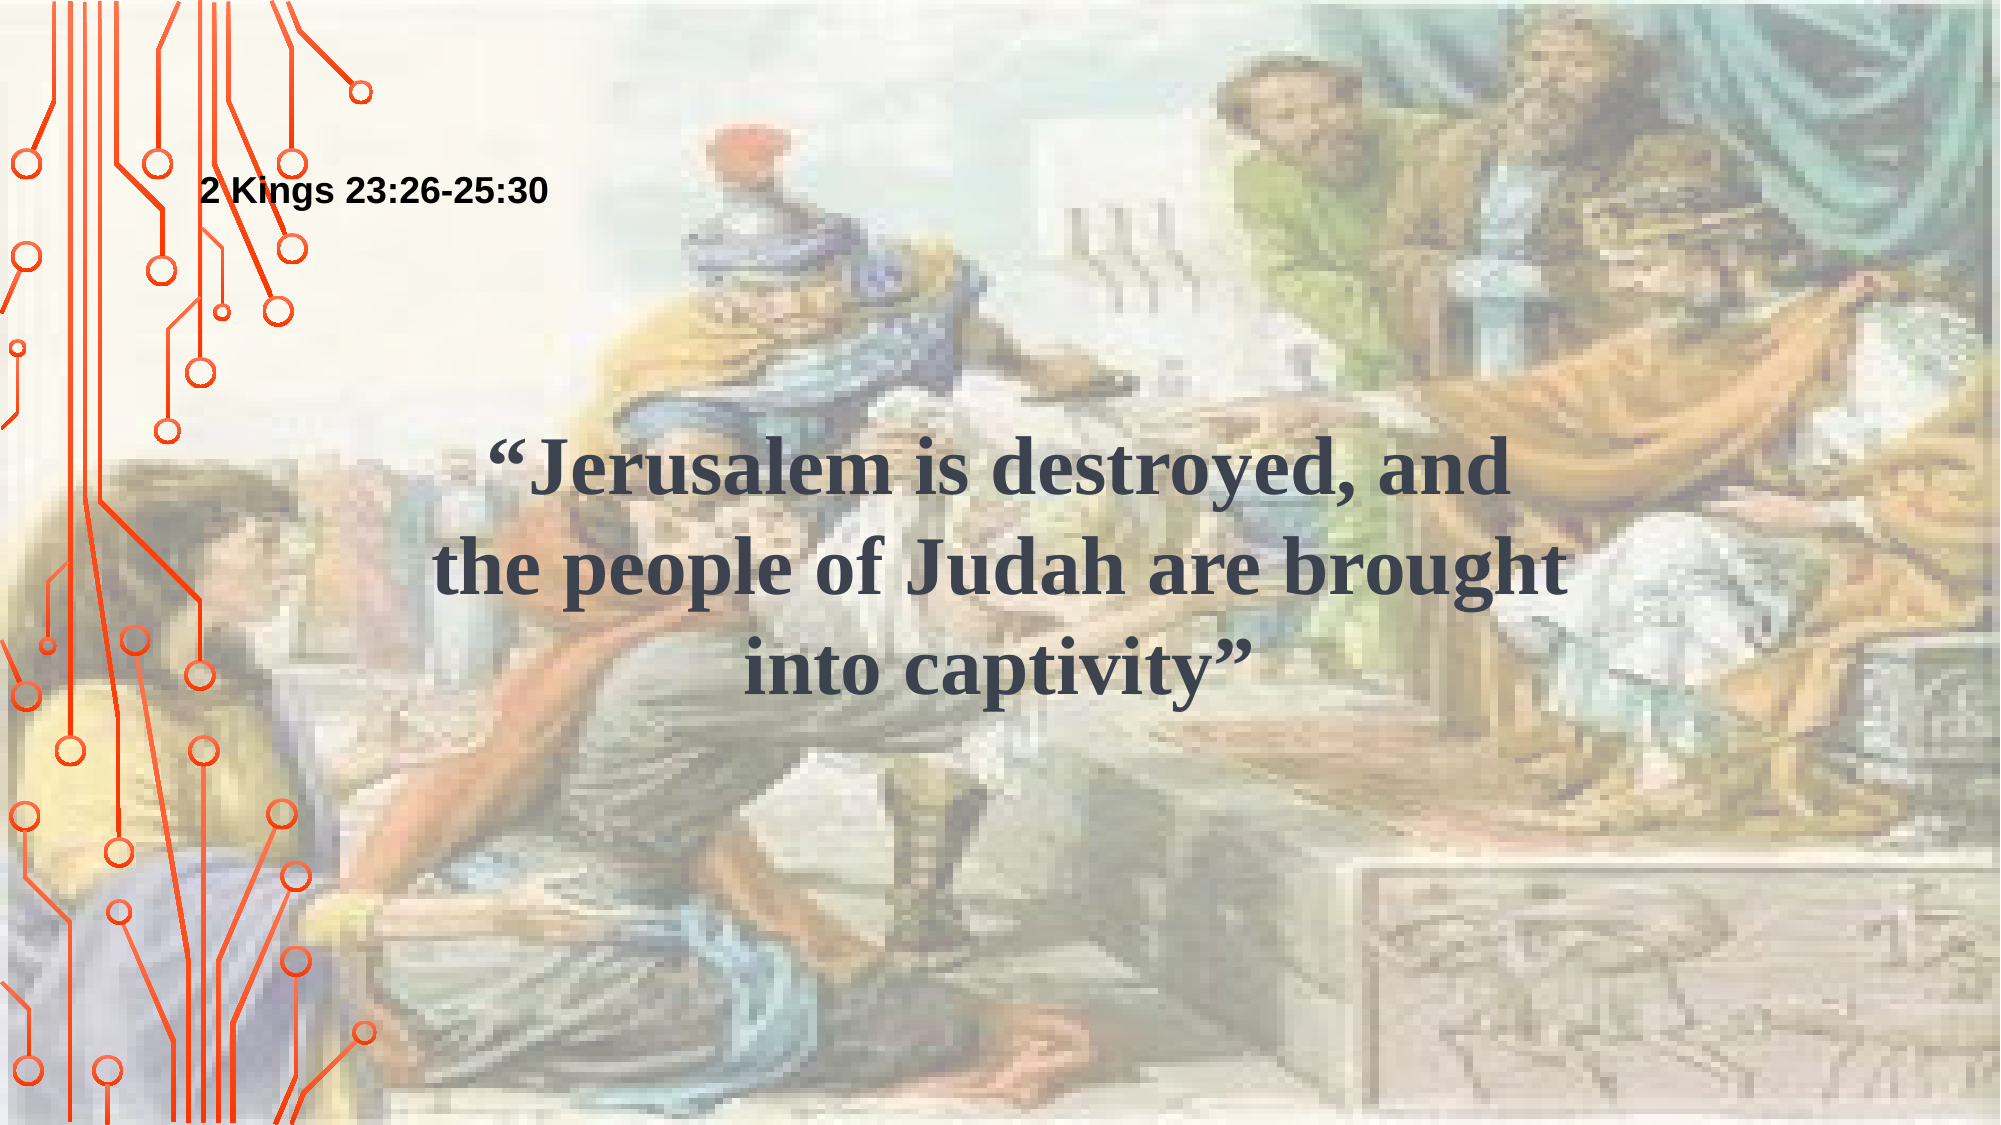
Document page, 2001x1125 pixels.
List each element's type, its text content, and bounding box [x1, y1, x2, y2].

text_box 2 Kings 23:26-25:30 [184, 158, 564, 219]
text_box “Jerusalem is destroyed, and the people of Judah are brought into captivity” [416, 403, 1584, 719]
